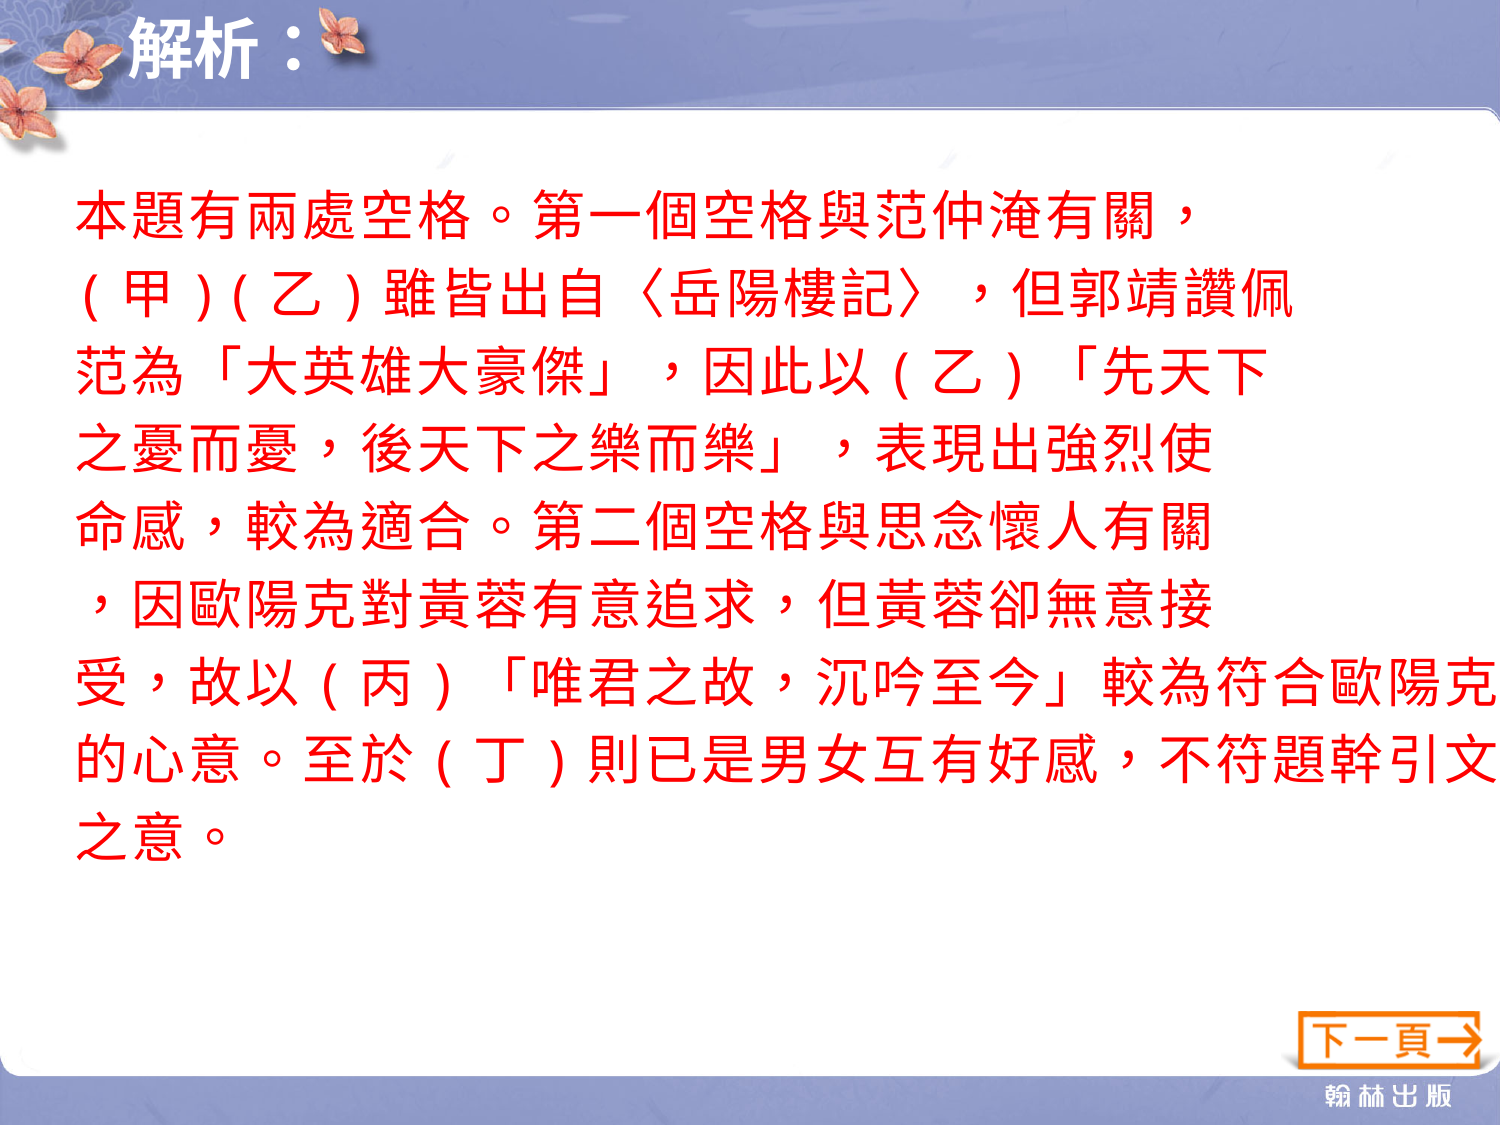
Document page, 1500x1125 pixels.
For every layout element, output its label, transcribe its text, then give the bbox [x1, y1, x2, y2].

text_box 解析： [112, 0, 408, 95]
picture [0, 0, 1500, 1125]
list 本題有兩處空格。第一個空格與范仲淹有關， (甲)(乙)雖皆出自〈岳陽樓記〉，但郭靖讚佩 范為「大英雄大豪傑」，因此以(乙)「先天下 之憂而憂，後天下之樂而樂」，表現出強烈使 命感，較為適合。第二個空格與思念懷人有關 ，因歐陽克對黃蓉有意追求，但黃蓉卻無意接 受，故以(丙)「唯君之故，沉吟至今」較為符合歐陽克的心意。至於(丁)則已是男女互有好感，不符題幹引文之意。 [53, 160, 1500, 882]
